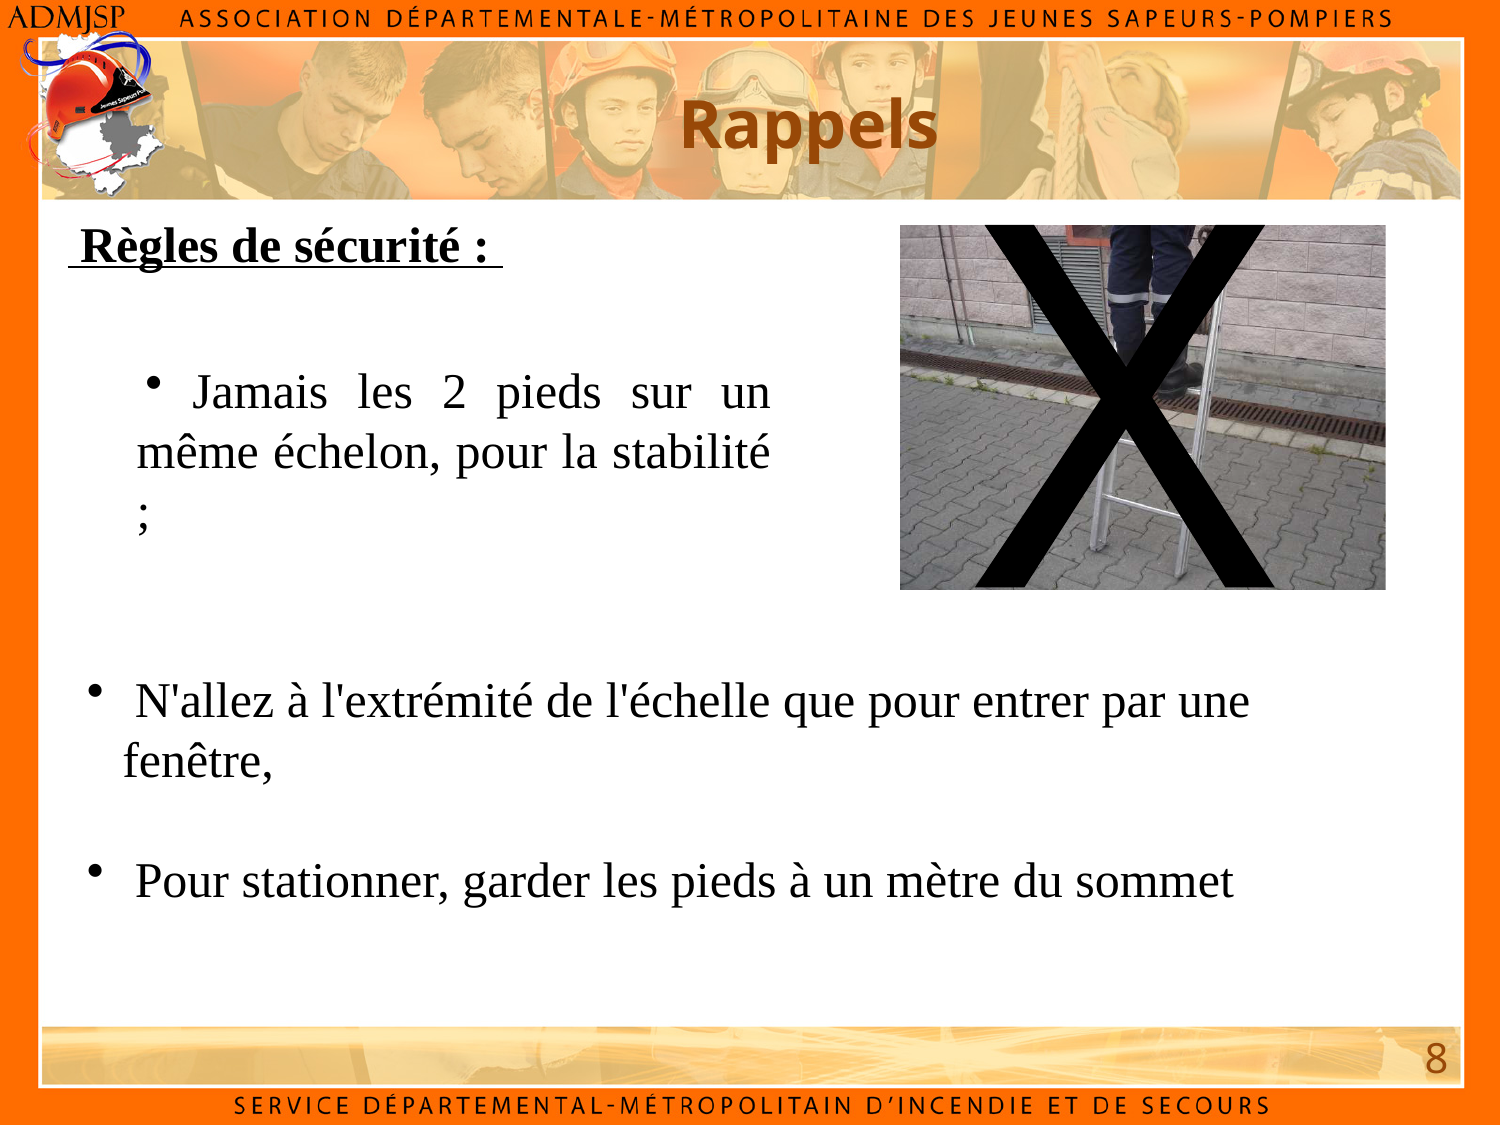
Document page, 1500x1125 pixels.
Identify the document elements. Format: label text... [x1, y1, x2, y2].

text_box Jamais les 2 pieds sur un même échelon, pour la stabilité ; [86, 351, 787, 546]
title Rappels [183, 45, 1454, 200]
text_box 8 [1113, 1029, 1464, 1090]
text_box Règles de sécurité : [53, 205, 704, 280]
picture [0, 0, 1500, 1125]
text_box N'allez à l'extrémité de l'échelle que pour entrer par une fenêtre, Pour stationner, garder les pieds à un mètre du sommet [72, 659, 1424, 915]
